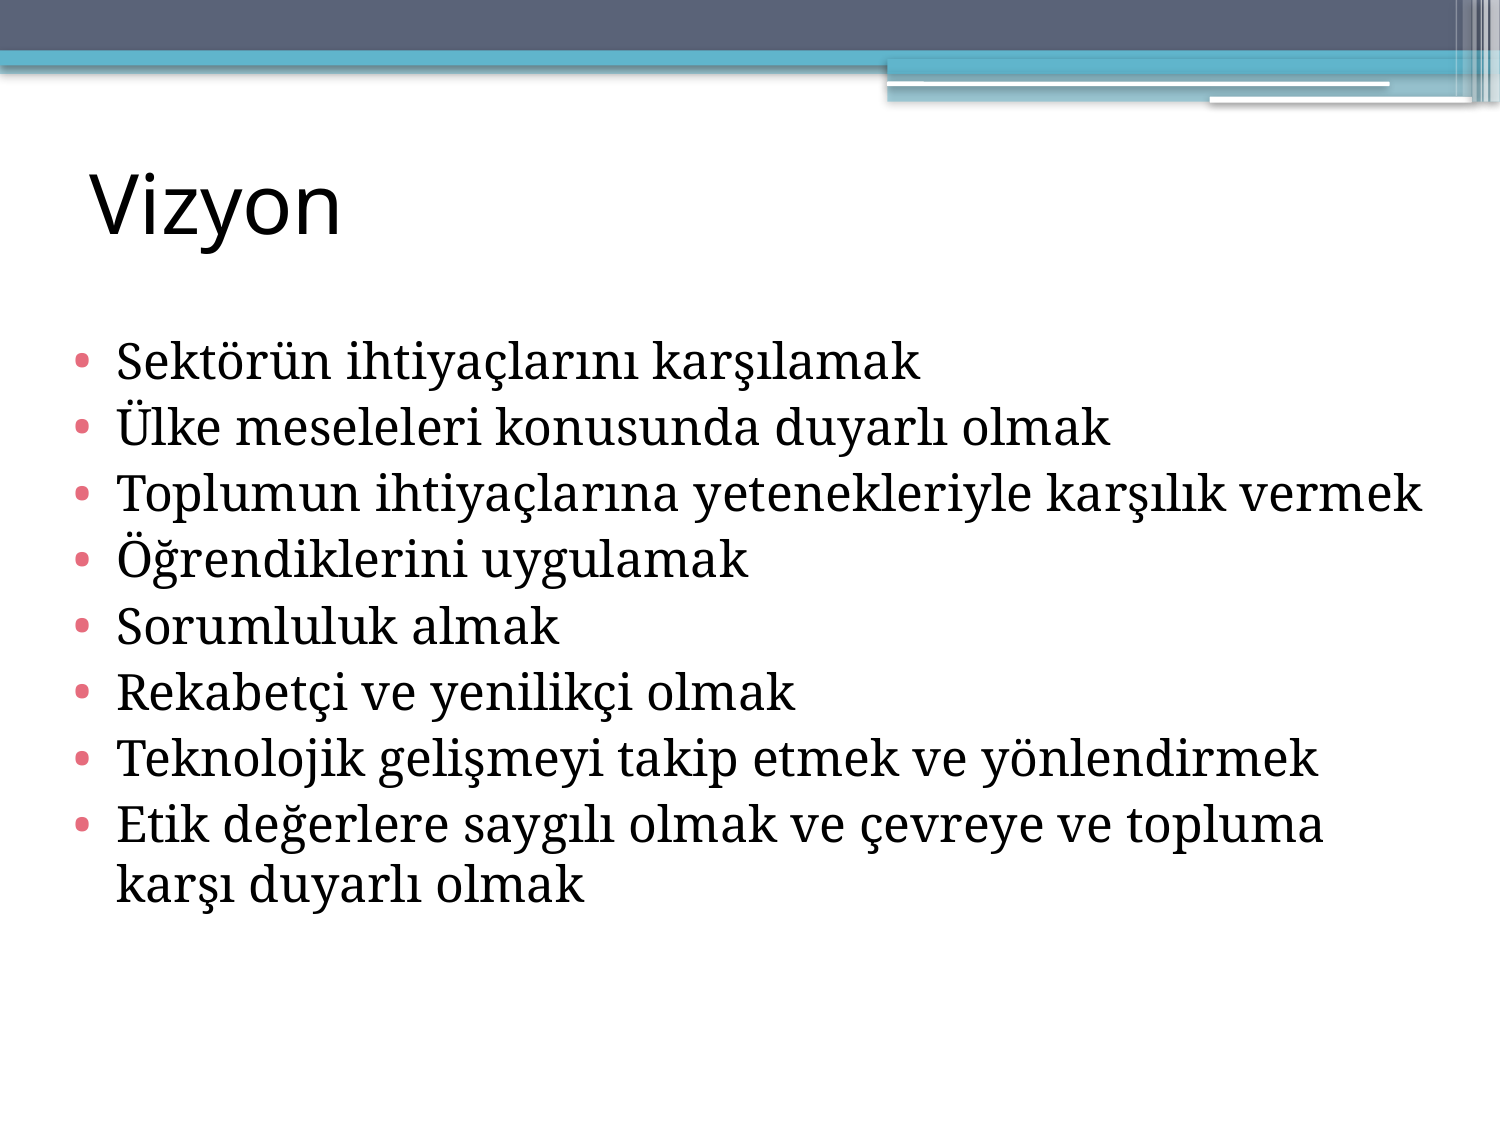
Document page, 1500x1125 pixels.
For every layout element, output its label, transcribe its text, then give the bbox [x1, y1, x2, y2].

title Vizyon [75, 113, 1425, 289]
list Sektörün ihtiyaçlarını karşılamak Ülke meseleleri konusunda duyarlı olmak Toplumun ihtiyaçlarına yetenekleriyle karşılık vermek Öğrendiklerini uygulamak Sorumluluk almak Rekabetçi ve yenilikçi olmak Teknolojik gelişmeyi takip etmek ve yönlendirmek Etik değerlere saygılı olmak ve çevreye ve topluma karşı duyarlı olmak [41, 321, 1459, 1125]
